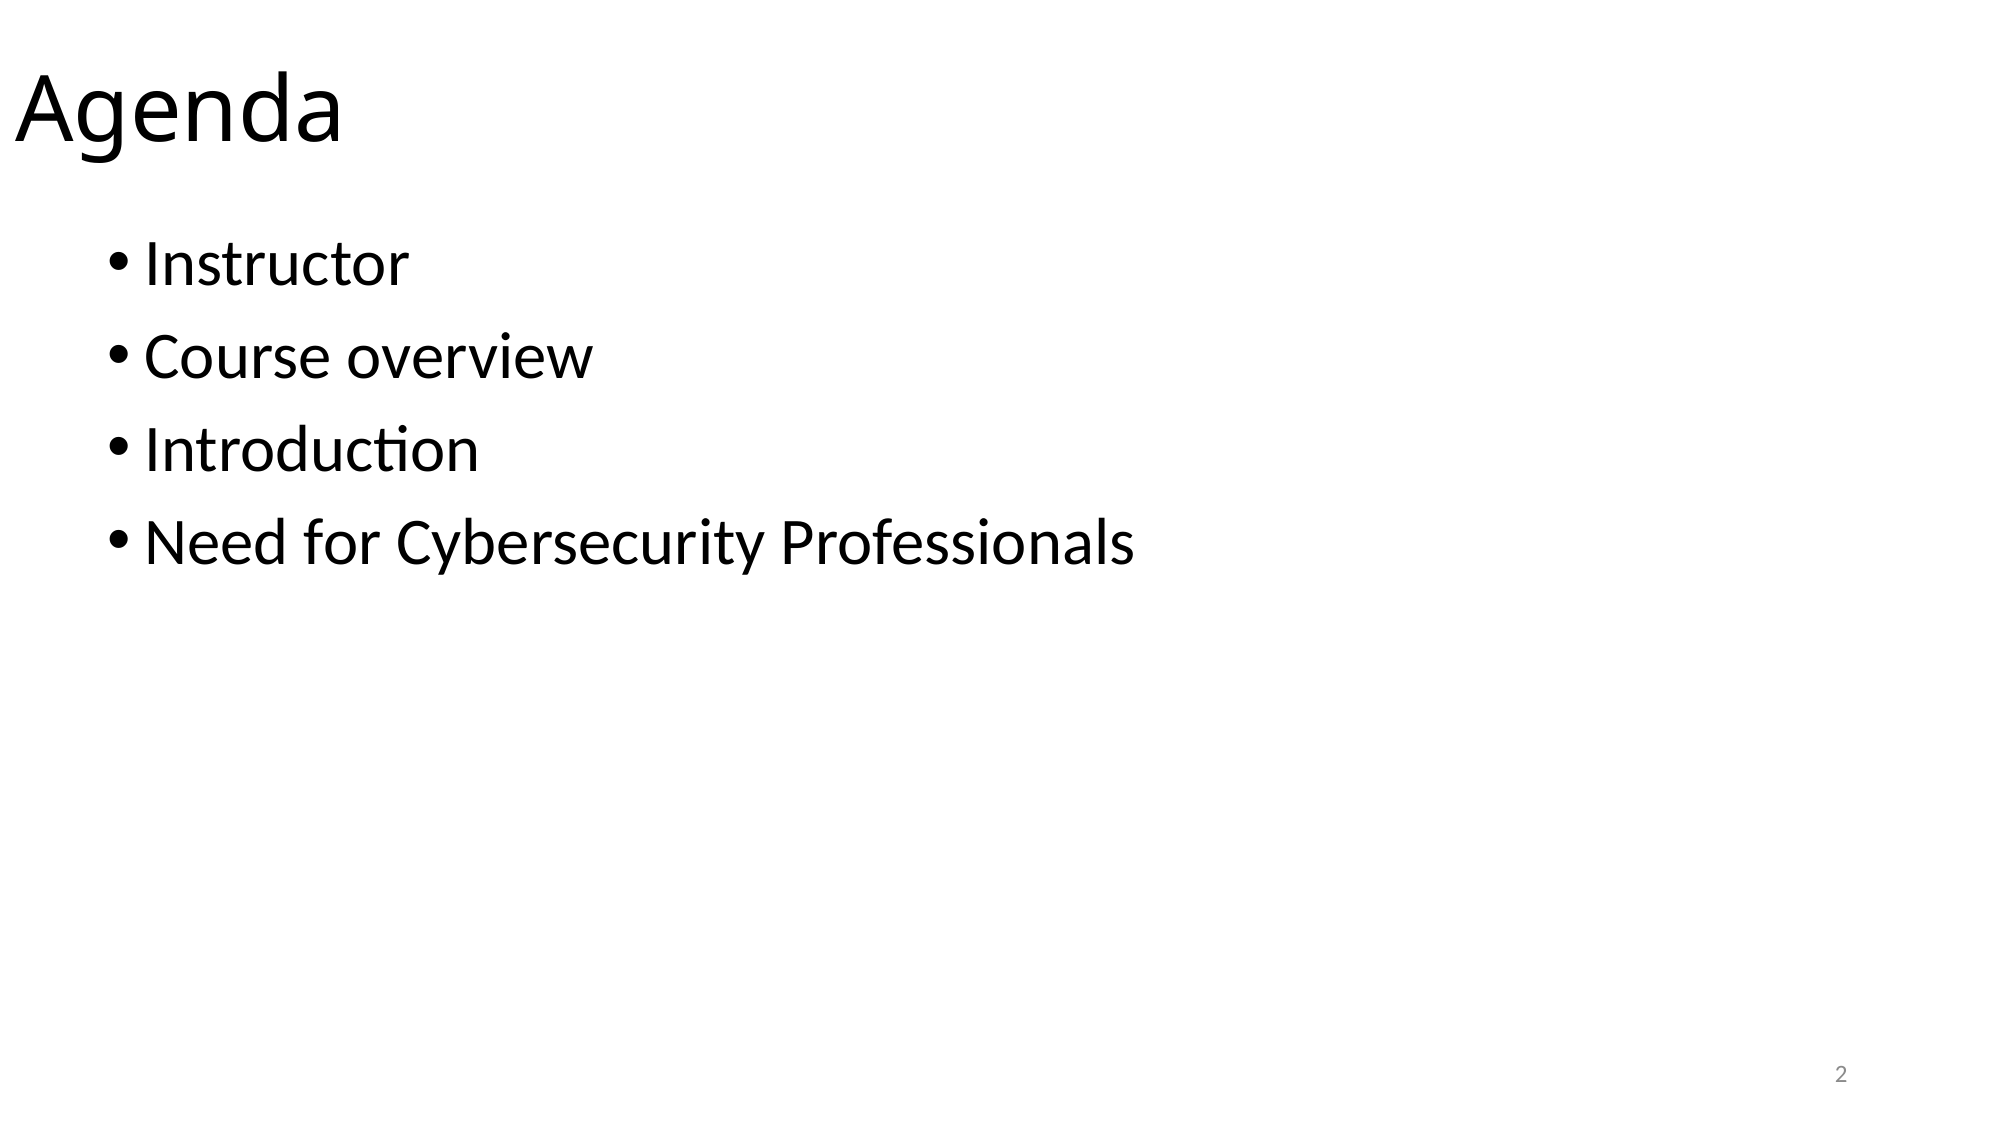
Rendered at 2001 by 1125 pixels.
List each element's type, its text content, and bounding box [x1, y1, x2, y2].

list Instructor Course overview Introduction Need for Cybersecurity Professionals [92, 220, 1818, 935]
slide_number 2 [1412, 1042, 1863, 1103]
title Agenda [0, 3, 1725, 221]
